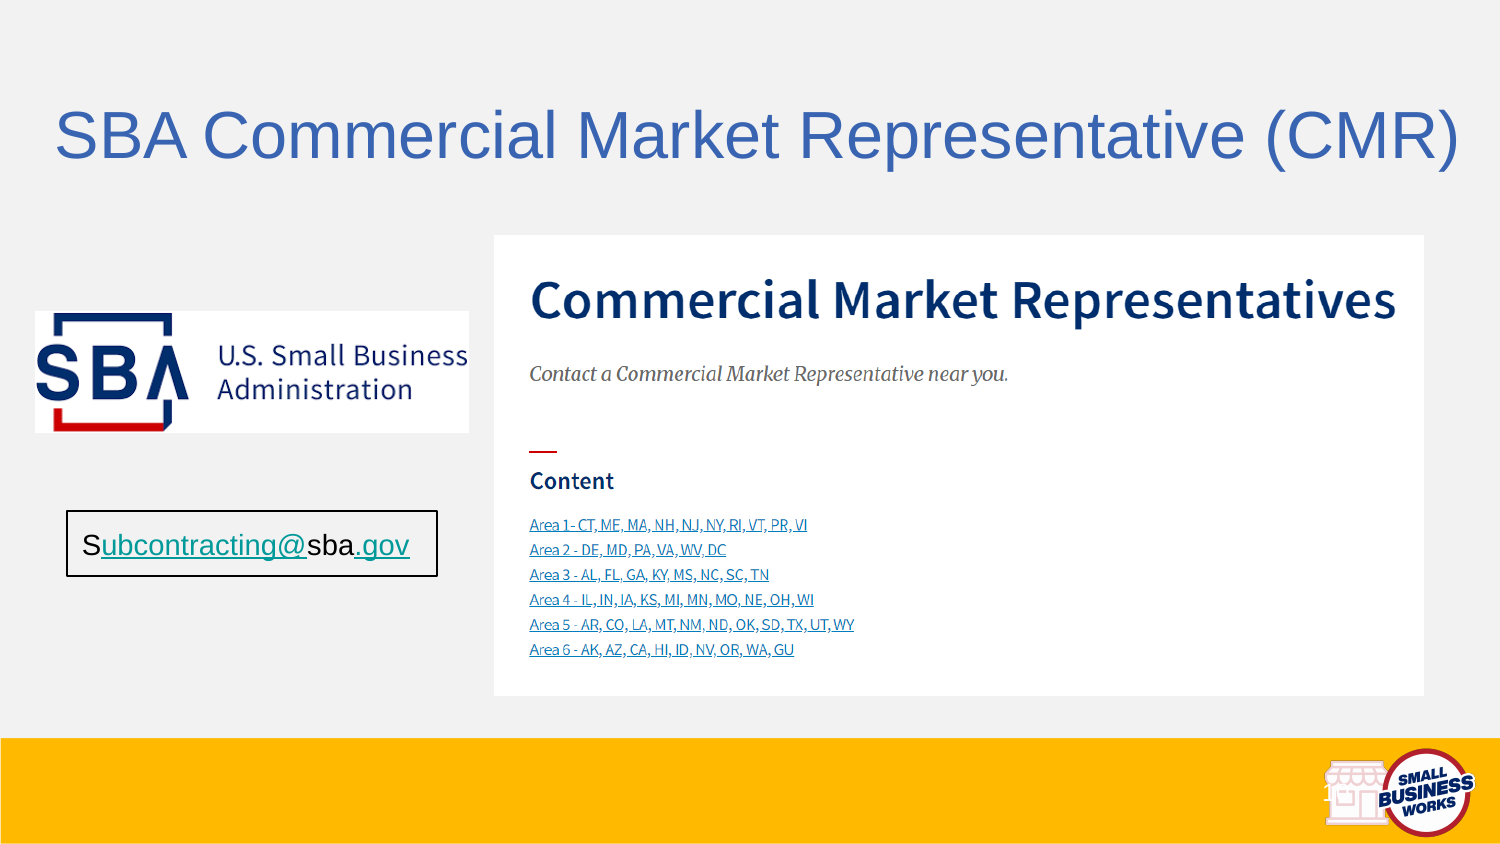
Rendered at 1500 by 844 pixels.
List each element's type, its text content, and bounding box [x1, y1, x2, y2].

title SBA Commercial Market Representative (CMR) [54, 79, 1486, 185]
slide_number 10 [1050, 764, 1350, 818]
text_box Subcontracting@sba.gov [66, 511, 438, 577]
picture [1308, 742, 1488, 844]
picture [35, 310, 469, 433]
picture [494, 235, 1424, 696]
